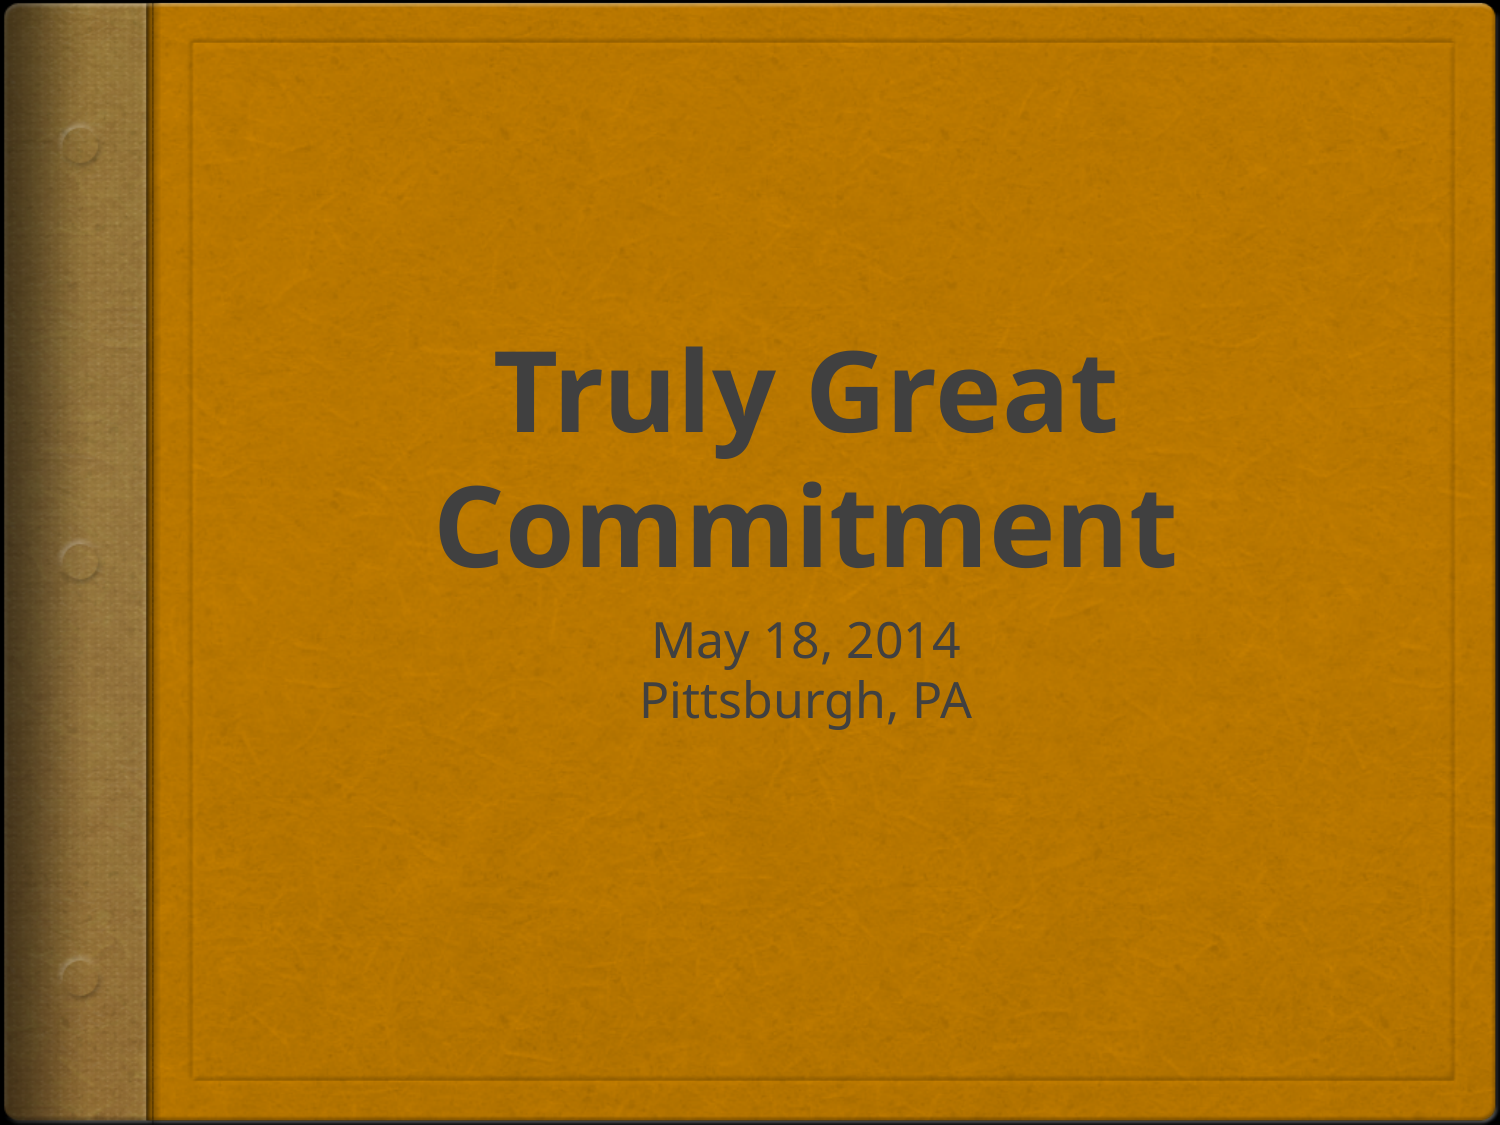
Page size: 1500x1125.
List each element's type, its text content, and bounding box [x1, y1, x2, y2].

subtitle May 18, 2014 Pittsburgh, PA [225, 601, 1388, 889]
picture [0, 0, 1500, 1125]
title Truly Great Commitment [225, 294, 1388, 598]
